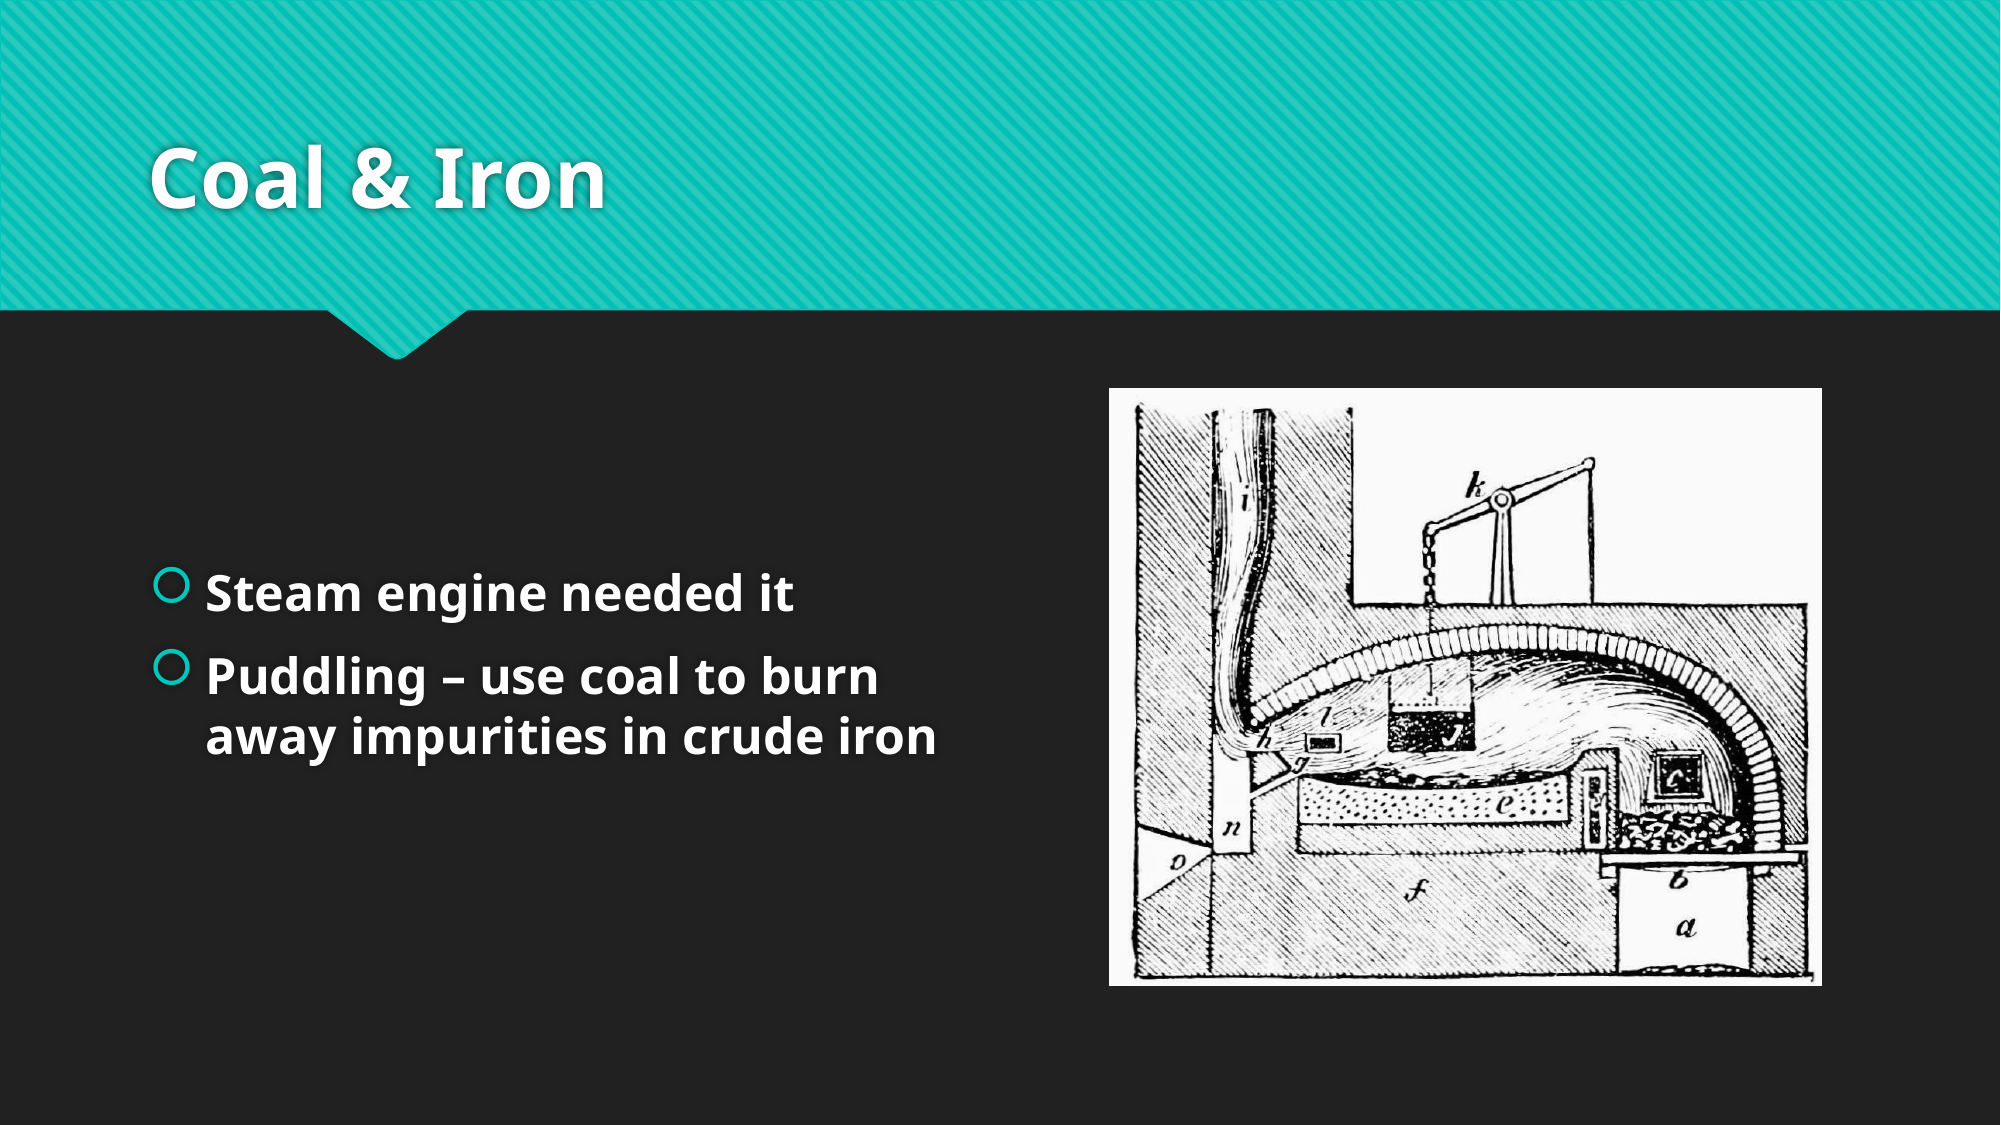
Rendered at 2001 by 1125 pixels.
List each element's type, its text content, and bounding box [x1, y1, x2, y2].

picture [1108, 388, 1822, 986]
list Steam engine needed it Puddling – use coal to burn away impurities in crude iron [134, 364, 1000, 962]
title Coal & Iron [132, 73, 1868, 233]
